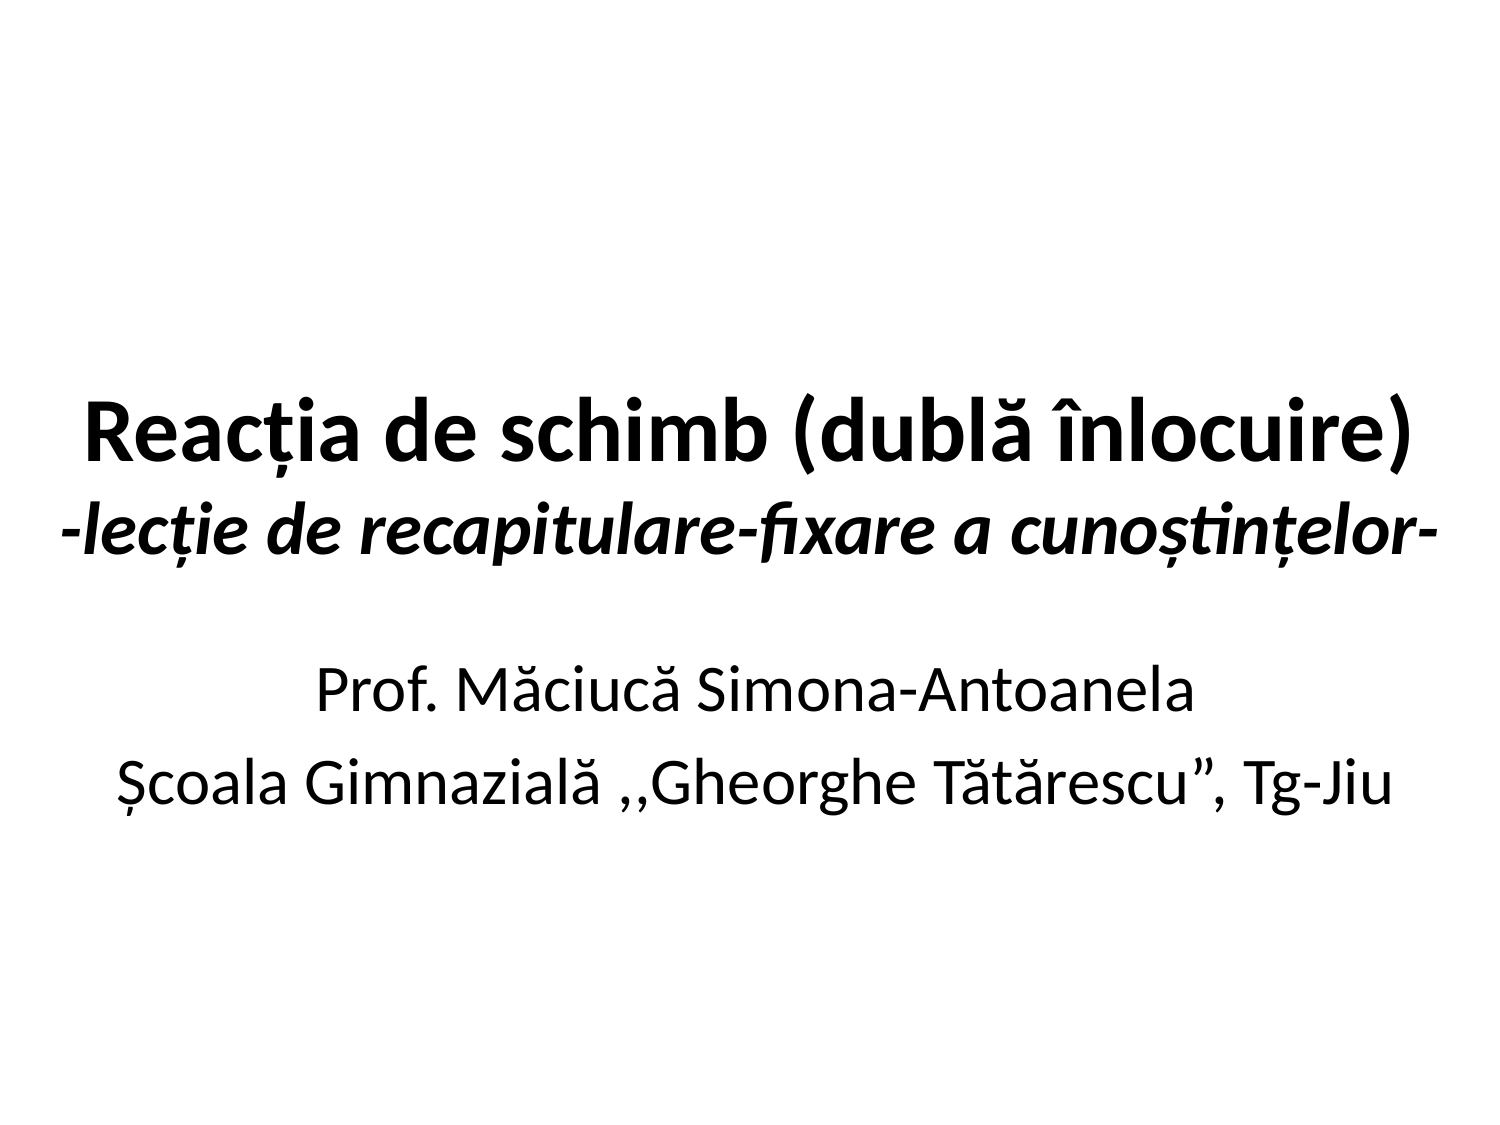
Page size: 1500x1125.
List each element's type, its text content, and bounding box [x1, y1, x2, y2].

subtitle Prof. Măciucă Simona-Antoanela Școala Gimnazială ,,Gheorghe Tătărescu”, Tg-Jiu [29, 637, 1483, 925]
title Reacția de schimb (dublă înlocuire) -lecție de recapitulare-fixare a cunoștințelor- [29, 349, 1471, 591]
